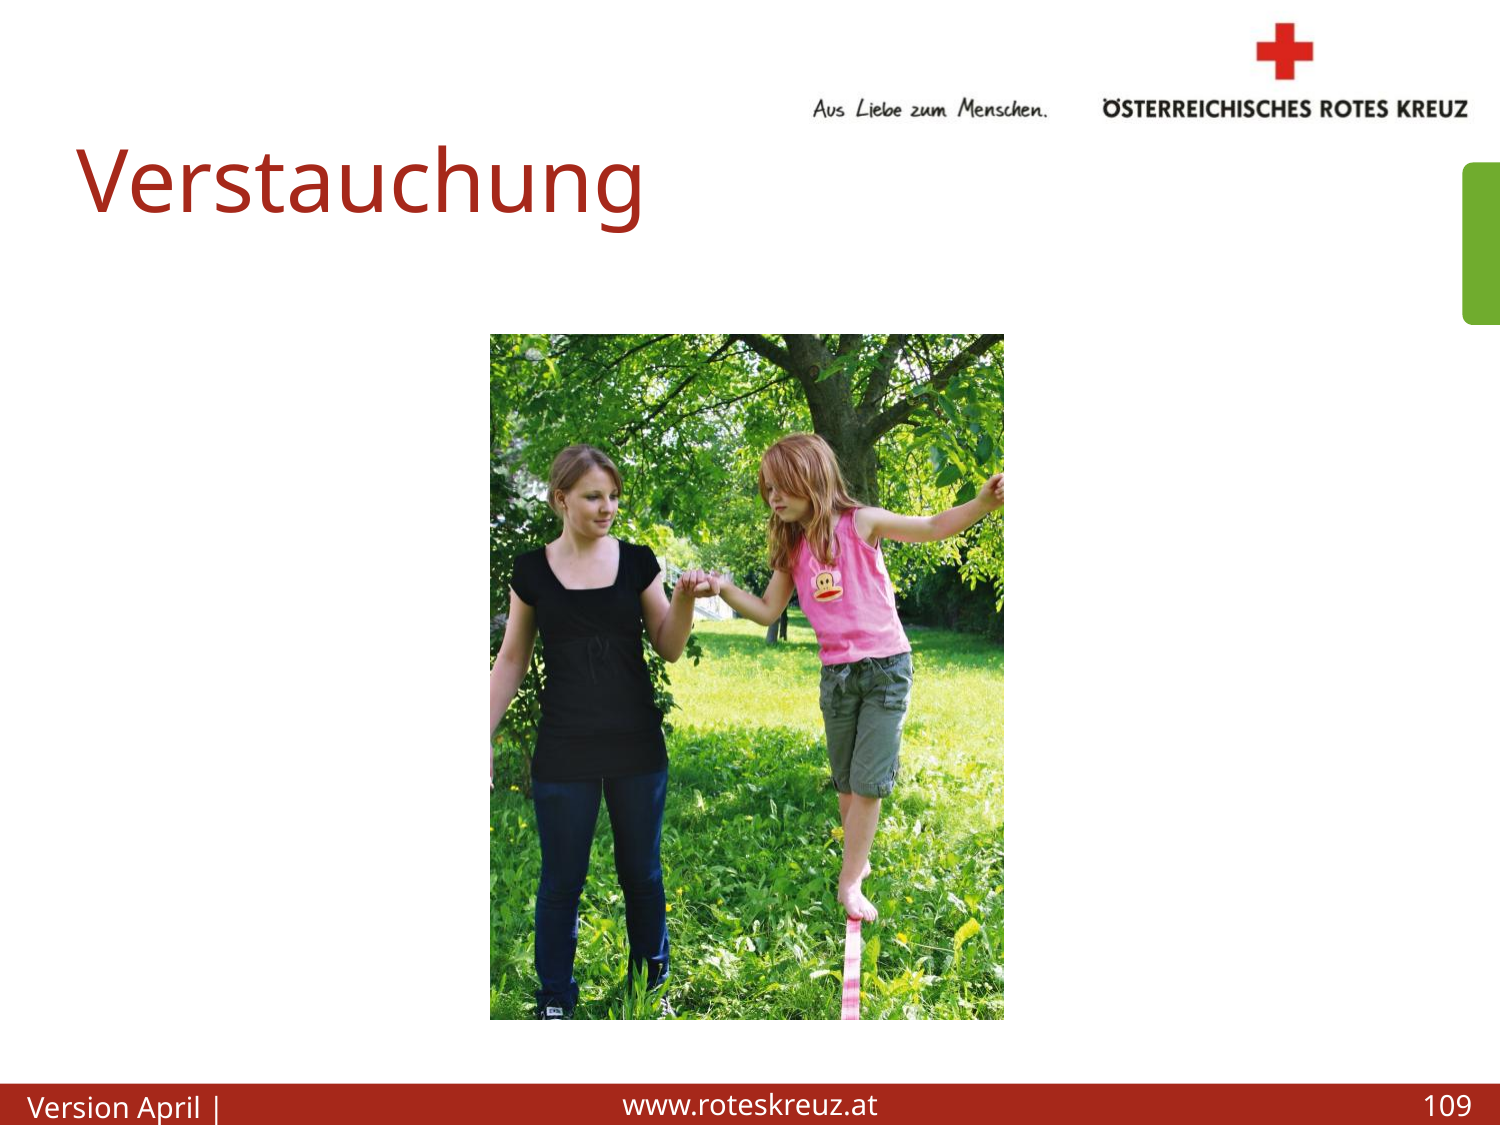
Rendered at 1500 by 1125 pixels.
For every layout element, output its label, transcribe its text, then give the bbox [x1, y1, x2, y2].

picture [785, 0, 1495, 146]
slide_number 109 [1174, 1079, 1488, 1125]
title Verstauchung [76, 125, 1353, 333]
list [489, 334, 1004, 1020]
text_box [1462, 162, 1500, 325]
